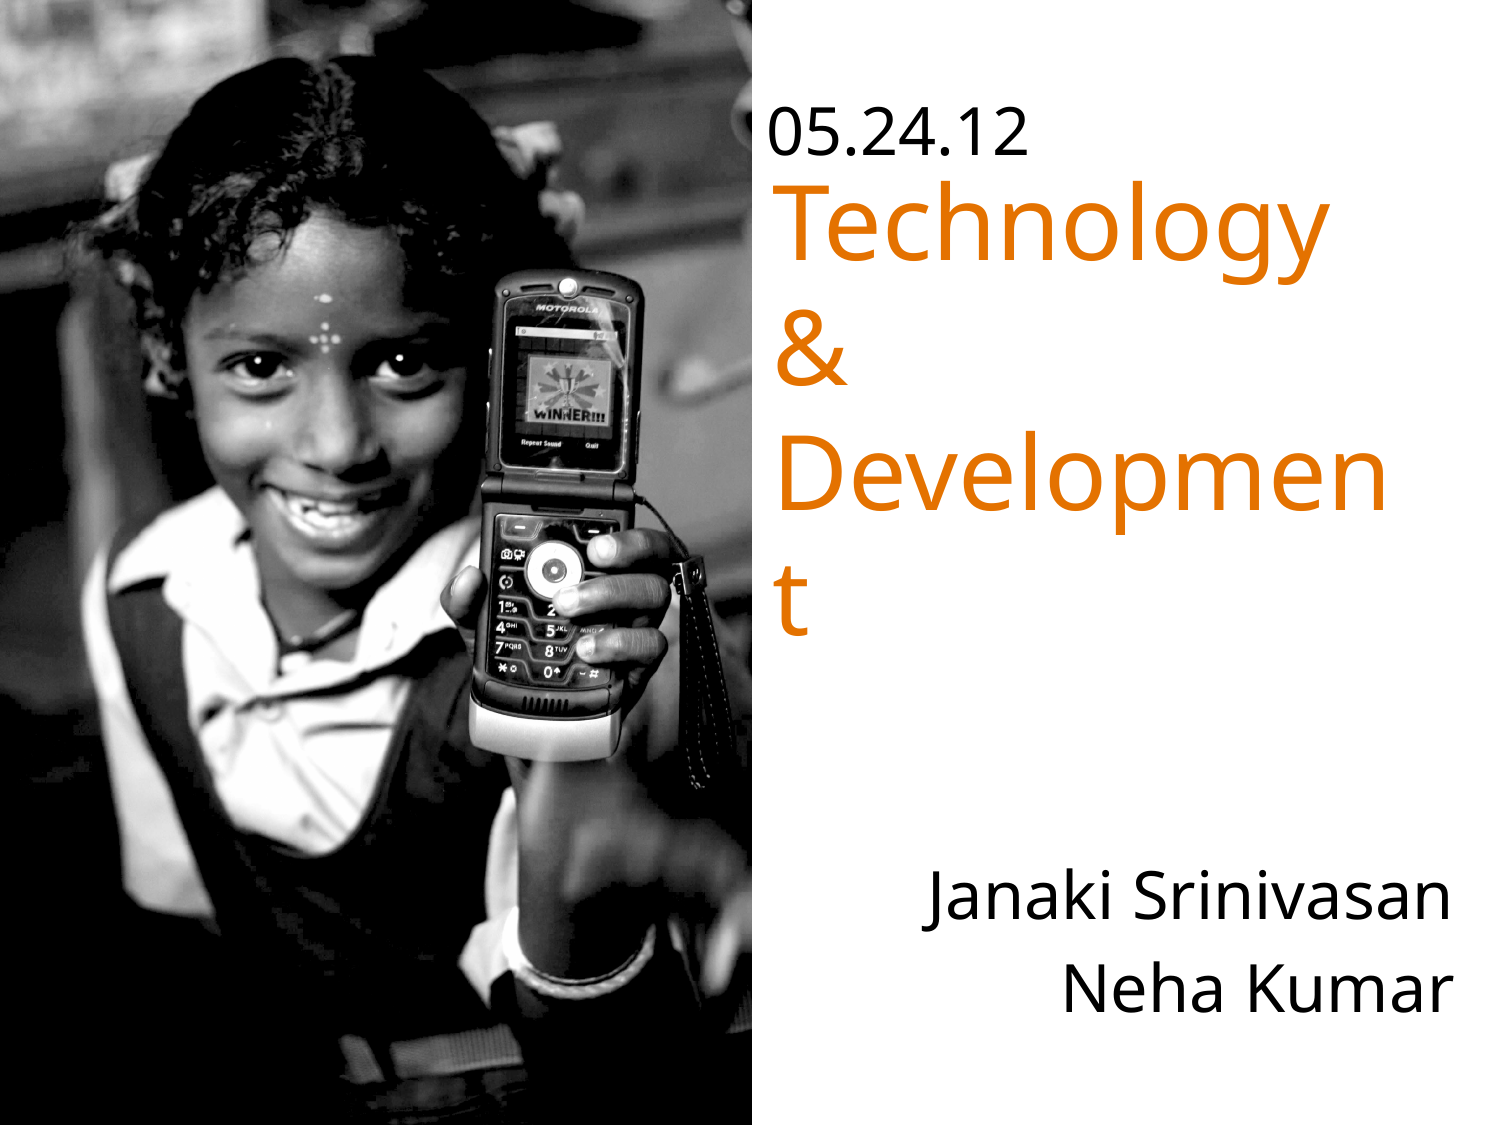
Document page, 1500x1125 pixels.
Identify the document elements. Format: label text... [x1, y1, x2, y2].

text_box 05.24.12 [756, 81, 1047, 177]
subtitle Janaki Srinivasan Neha Kumar [756, 845, 1470, 1084]
picture [0, 0, 752, 1125]
title Technology & Development [757, 177, 1436, 760]
